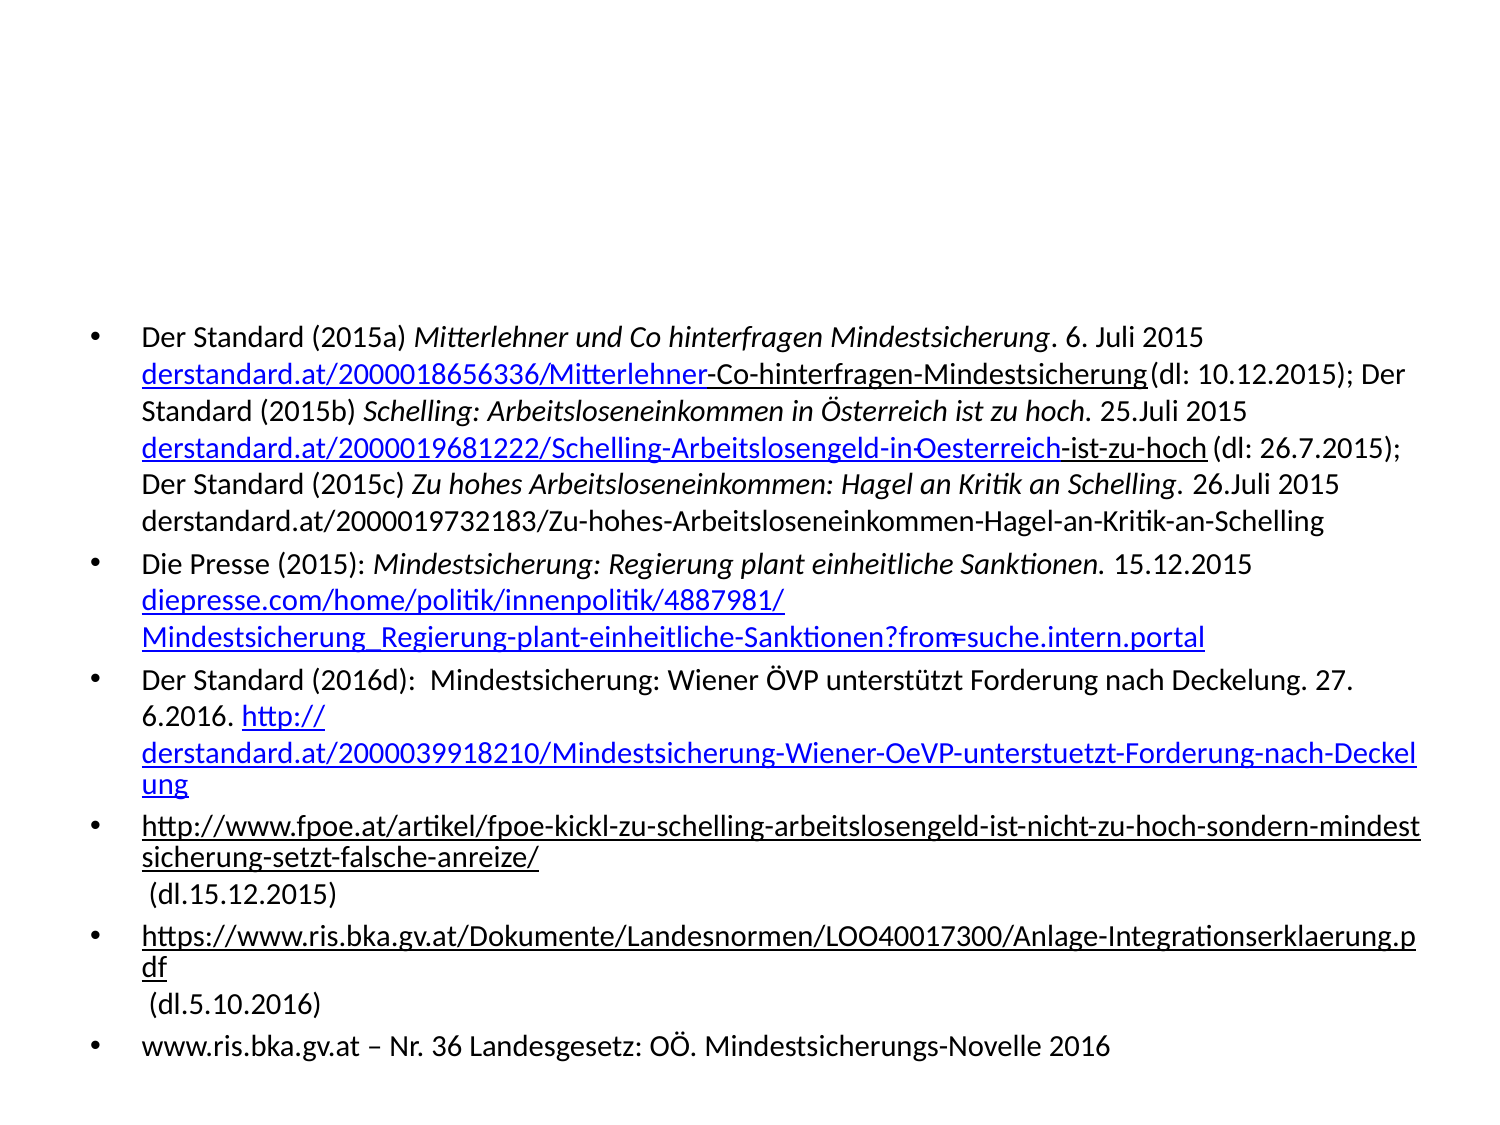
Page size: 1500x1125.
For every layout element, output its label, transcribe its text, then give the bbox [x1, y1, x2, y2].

list Der Standard (2015a) Mitterlehner und Co hinterfragen Mindestsicherung. 6. Juli 2015 derstandard.at/2000018656336/Mitterlehner-Co-hinterfragen-Mindestsicherung (dl: 10.12.2015); Der Standard (2015b) Schelling: Arbeitsloseneinkommen in Österreich ist zu hoch. 25.Juli 2015 derstandard.at/2000019681222/Schelling-Arbeitslosengeld-in-Oesterreich-ist-zu-hoch (dl: 26.7.2015); Der Standard (2015c) Zu hohes Arbeitsloseneinkommen: Hagel an Kritik an Schelling. 26.Juli 2015 derstandard.at/2000019732183/Zu-hohes-Arbeitsloseneinkommen-Hagel-an-Kritik-an-Schelling Die Presse (2015): Mindestsicherung: Regierung plant einheitliche Sanktionen. 15.12.2015 diepresse.com/home/politik/innenpolitik/4887981/Mindestsicherung_Regierung-plant-einheitliche-Sanktionen?from=suche.intern.portal Der Standard (2016d): Mindestsicherung: Wiener ÖVP unterstützt Forderung nach Deckelung. 27. 6.2016. http://derstandard.at/2000039918210/Mindestsicherung-Wiener-OeVP-unterstuetzt-Forderung-nach-Deckelung http://www.fpoe.at/artikel/fpoe-kickl-zu-schelling-arbeitslosengeld-ist-nicht-zu-hoch-sondern-mindestsicherung-setzt-falsche-anreize/ (dl.15.12.2015) https://www.ris.bka.gv.at/Dokumente/Landesnormen/LOO40017300/Anlage-Integrationserklaerung.pdf (dl.5.10.2016) www.ris.bka.gv.at – Nr. 36 Landesgesetz: OÖ. Mindestsicherungs-Novelle 2016 [75, 262, 1425, 1005]
